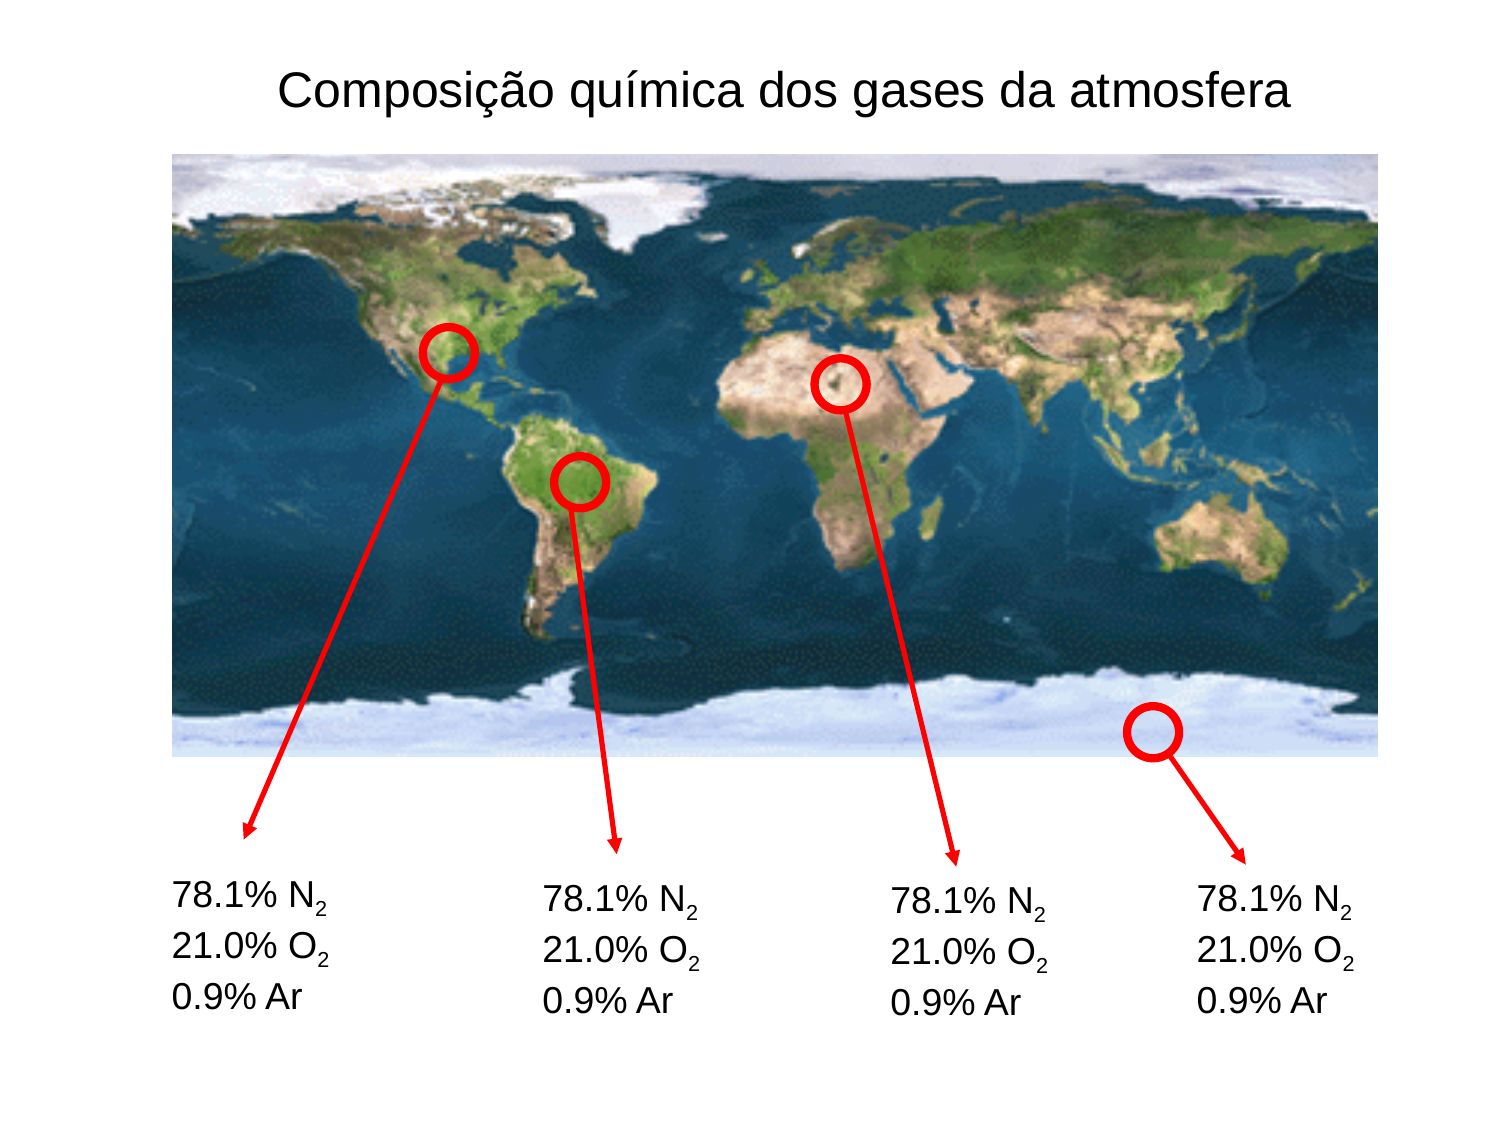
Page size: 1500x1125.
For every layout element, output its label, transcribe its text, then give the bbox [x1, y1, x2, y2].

text_box Composição química dos gases da atmosfera [263, 49, 1308, 125]
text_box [155, 326, 476, 1013]
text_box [526, 455, 717, 1017]
picture [172, 153, 1378, 757]
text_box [1126, 705, 1371, 1017]
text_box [814, 358, 1065, 1019]
